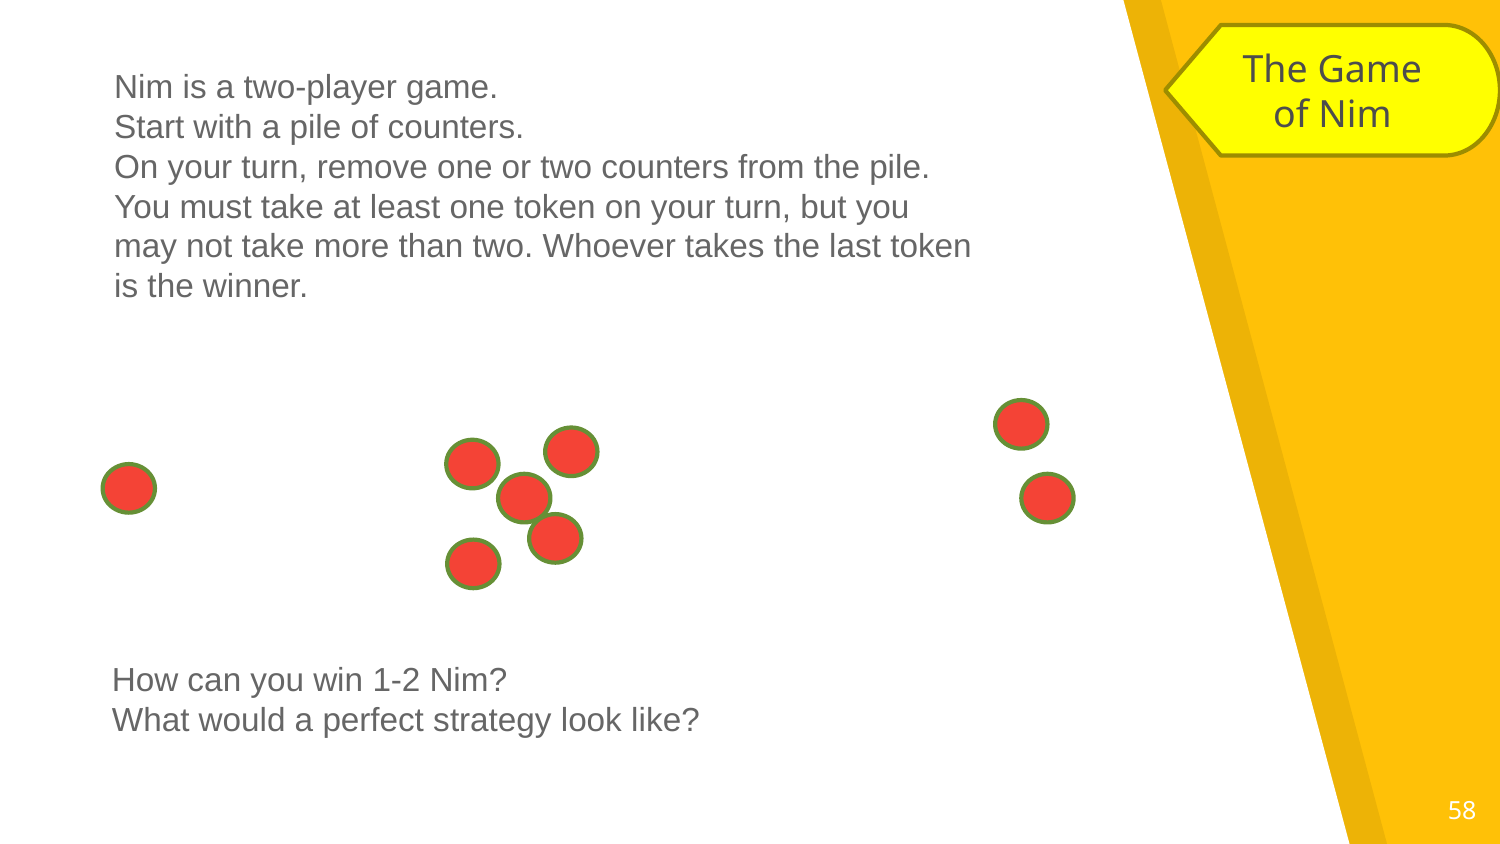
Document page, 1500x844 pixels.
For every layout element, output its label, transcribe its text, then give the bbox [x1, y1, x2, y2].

text_box [445, 537, 502, 591]
text_box [100, 461, 158, 515]
text_box [993, 397, 1050, 451]
text_box How can you win 1-2 Nim? What would a perfect strategy look like? [97, 650, 938, 746]
text_box [444, 437, 501, 491]
text_box The Game of Nim [1163, 22, 1500, 158]
text_box [543, 425, 600, 479]
text_box [527, 511, 584, 565]
text_box [1019, 471, 1076, 525]
text_box Nim is a two-player game. Start with a pile of counters. On your turn, remove one or two counters from the pile. You must take at least one token on your turn, but you may not take more than two. Whoever takes the last token is the winner. [99, 57, 996, 342]
text_box [495, 471, 553, 525]
slide_number 58 [1401, 779, 1492, 844]
